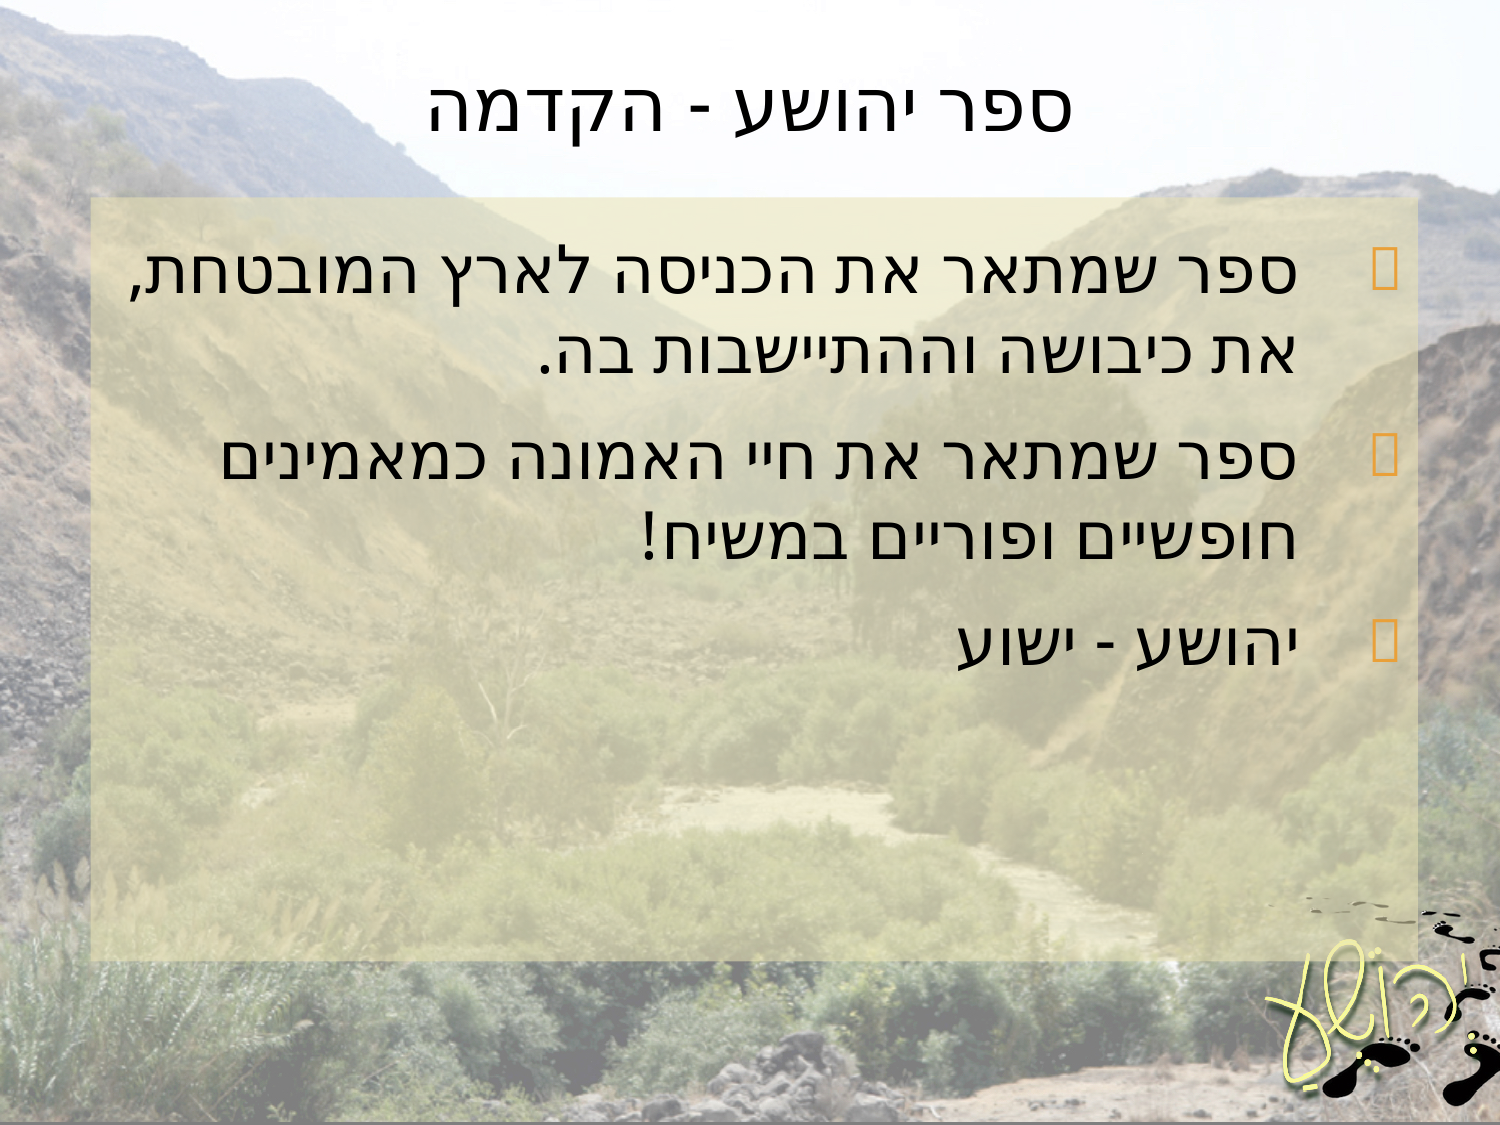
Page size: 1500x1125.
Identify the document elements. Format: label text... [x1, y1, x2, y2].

picture [0, 0, 1500, 1125]
title ספר יהושע - הקדמה [134, 0, 1367, 197]
list ספר שמתאר את הכניסה לארץ המובטחת, את כיבושה וההתיישבות בה. ספר שמתאר את חיי האמונה כמאמינים חופשיים ופוריים במשיח! יהושע - ישוע [90, 197, 1418, 962]
